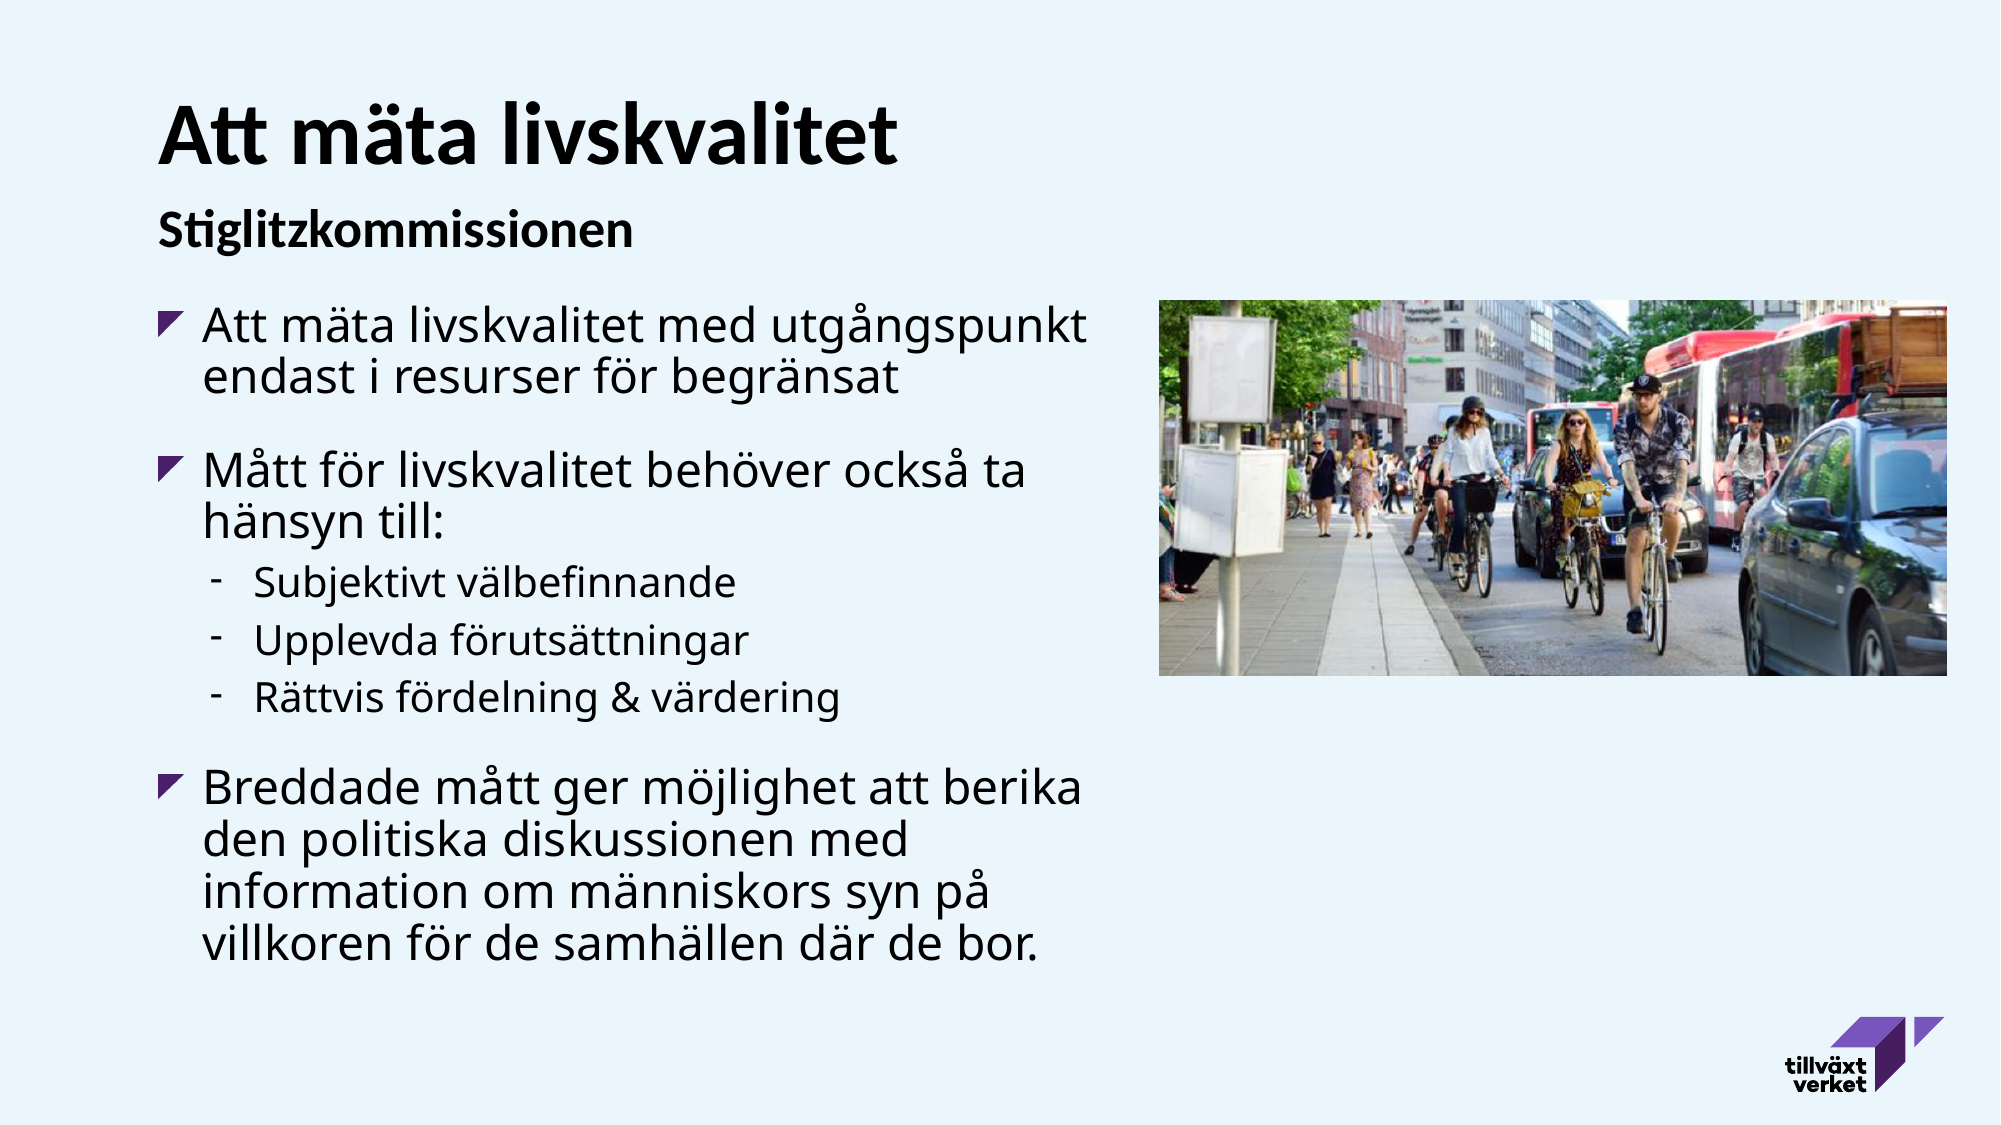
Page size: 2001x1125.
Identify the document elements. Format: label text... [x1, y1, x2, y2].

picture [158, 456, 184, 482]
picture [1159, 300, 1947, 676]
picture [158, 311, 184, 337]
picture [158, 774, 184, 799]
list Stiglitzkommissionen [158, 192, 1570, 271]
text_box Att mäta livskvalitet med utgångspunkt endast i resurser för begränsat Mått för livskvalitet behöver också ta hänsyn till: Subjektivt välbefinnande Upplevda förutsättningar Rättvis fördelning & värdering Breddade mått ger möjlighet att berika den politiska diskussionen med information om människors syn på villkoren för de samhällen där de bor. [158, 300, 1137, 973]
title Att mäta livskvalitet [158, 13, 1570, 185]
